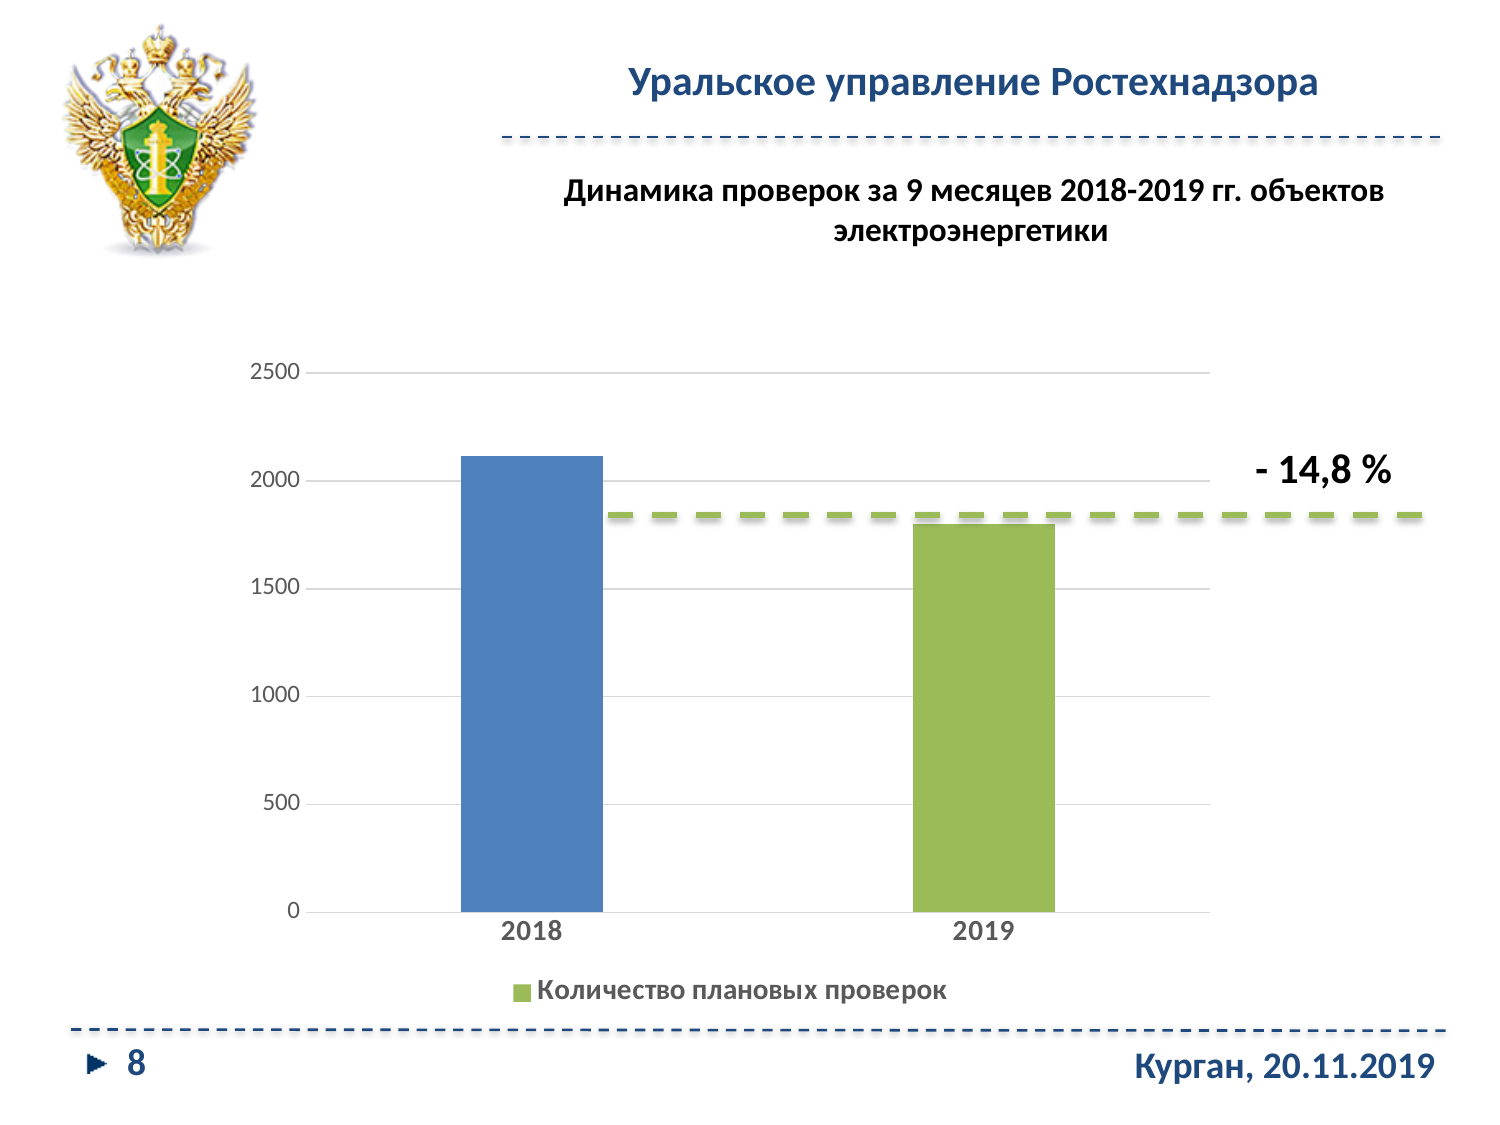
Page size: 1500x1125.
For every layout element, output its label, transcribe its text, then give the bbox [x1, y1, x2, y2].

text_box Курган, 20.11.2019 [1009, 1039, 1451, 1094]
chart [229, 347, 1231, 1015]
picture [80, 1047, 107, 1074]
text_box - 14,8 % [1236, 434, 1418, 500]
text_box 8 [65, 1030, 162, 1091]
text_box Динамика проверок за 9 месяцев 2018-2019 гг. объектов электроэнергетики [503, 160, 1447, 256]
picture [60, 23, 262, 259]
text_box Уральское управление Ростехнадзора [474, 46, 1474, 111]
